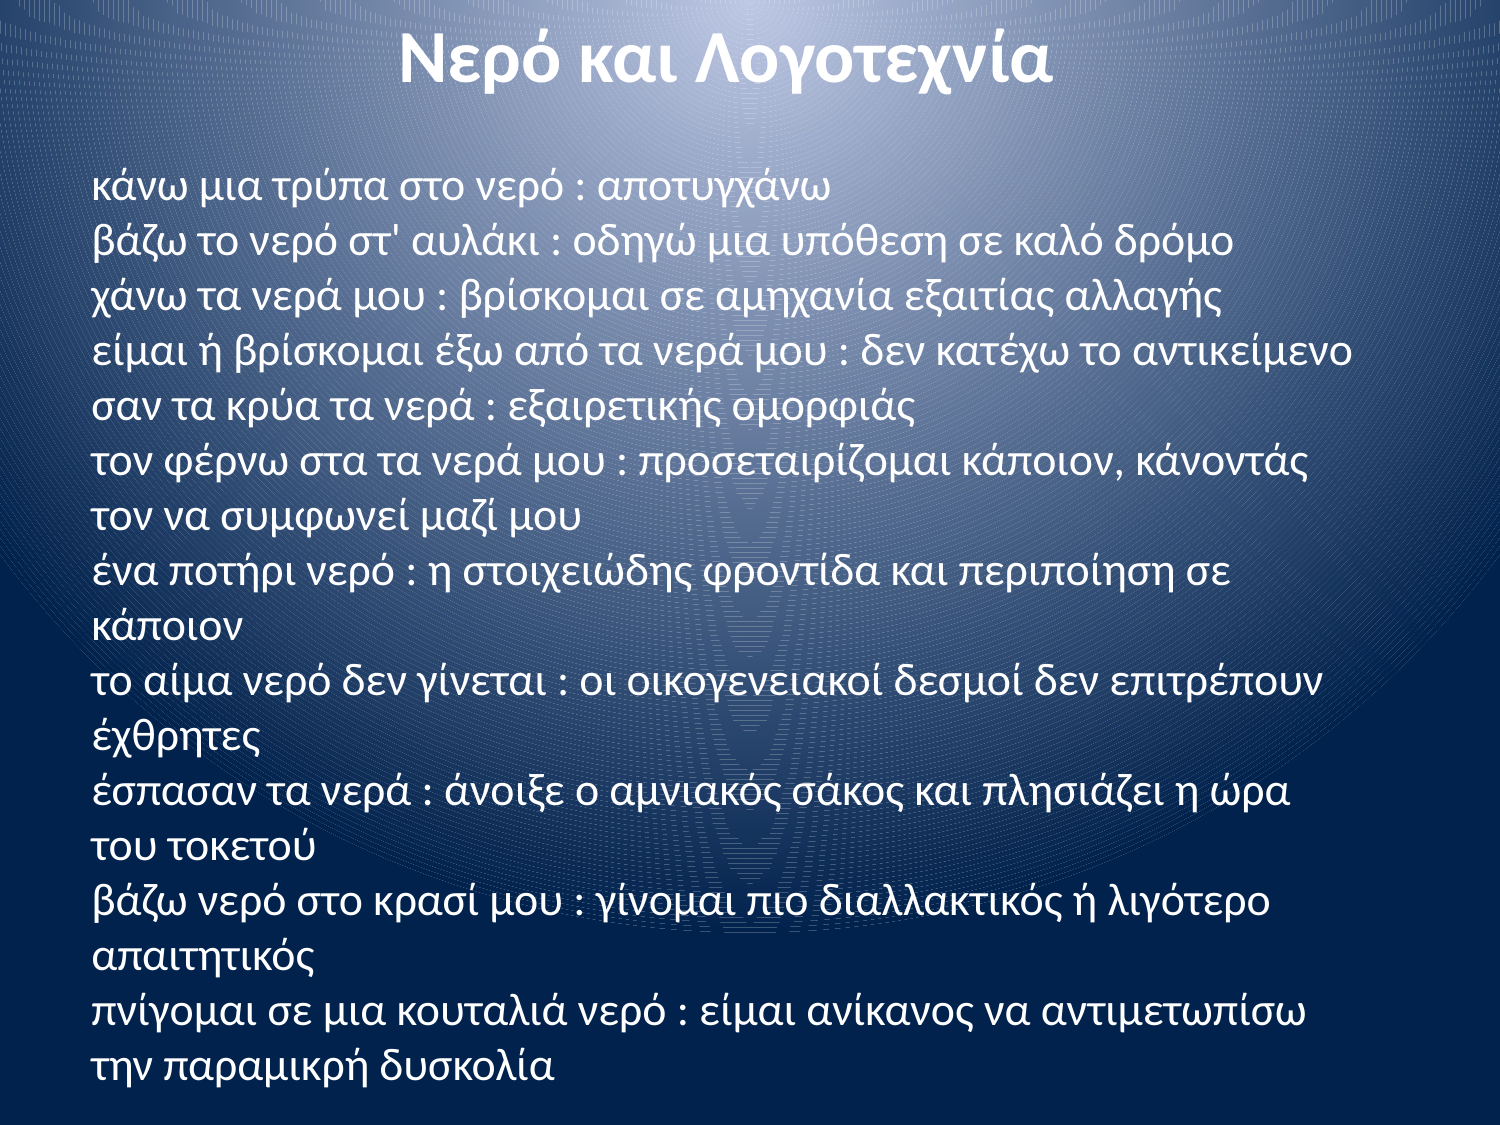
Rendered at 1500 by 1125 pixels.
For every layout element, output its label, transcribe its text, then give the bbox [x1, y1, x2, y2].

text_box Νερό και Λογοτεχνία κάνω μια τρύπα στο νερό : αποτυγχάνω βάζω το νερό στ' αυλάκι : οδηγώ μια υπόθεση σε καλό δρόμο χάνω τα νερά μου : βρίσκομαι σε αμηχανία εξαιτίας αλλαγής είμαι ή βρίσκομαι έξω από τα νερά μου : δεν κατέχω το αντικείμενο σαν τα κρύα τα νερά : εξαιρετικής ομορφιάς τον φέρνω στα τα νερά μου : προσεταιρίζομαι κάποιον, κάνοντάς τον να συμφωνεί μαζί μου ένα ποτήρι νερό : η στοιχειώδης φροντίδα και περιποίηση σε κάποιον το αίμα νερό δεν γίνεται : οι οικογενειακοί δεσμοί δεν επιτρέπουν έχθρητες έσπασαν τα νερά : άνοιξε ο αμνιακός σάκος και πλησιάζει η ώρα του τοκετού βάζω νερό στο κρασί μου : γίνομαι πιο διαλλακτικός ή λιγότερο απαιτητικός πνίγομαι σε μια κουταλιά νερό : είμαι ανίκανος να αντιμετωπίσω την παραμικρή δυσκολία [76, 0, 1376, 1097]
